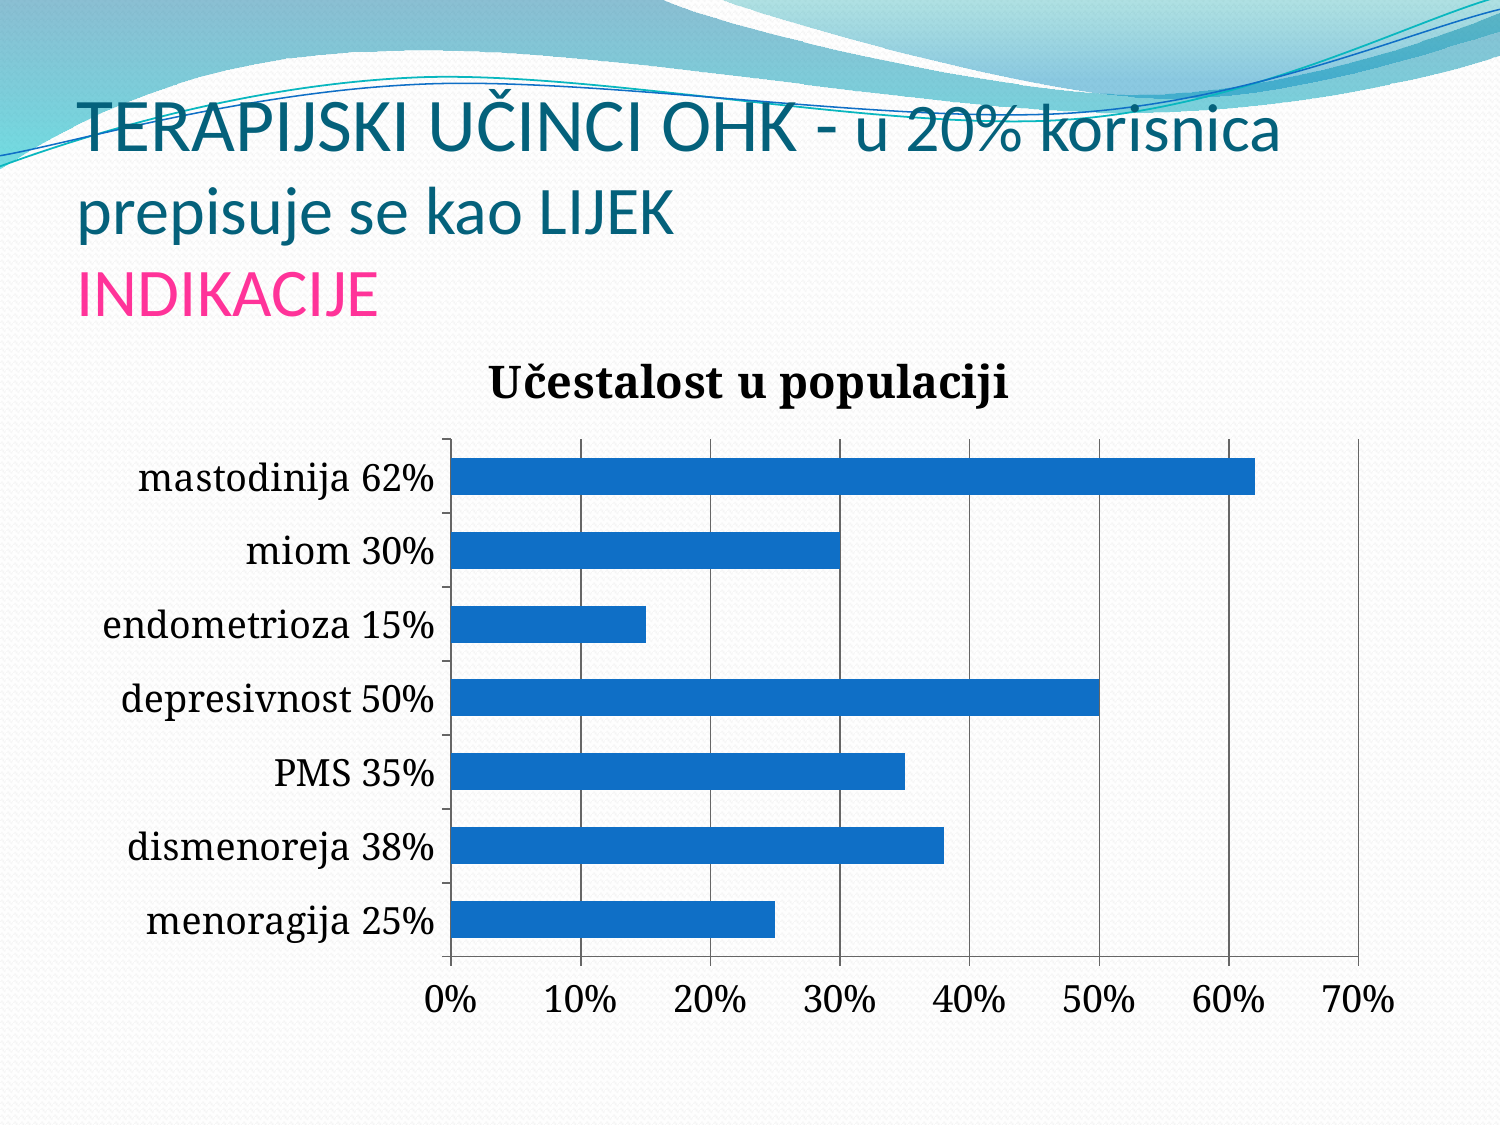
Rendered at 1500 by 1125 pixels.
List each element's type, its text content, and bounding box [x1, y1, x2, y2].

title TERAPIJSKI UČINCI OHK - u 20% korisnica prepisuje se kao LIJEK INDIKACIJE [76, 66, 1427, 318]
chart [74, 314, 1424, 1038]
